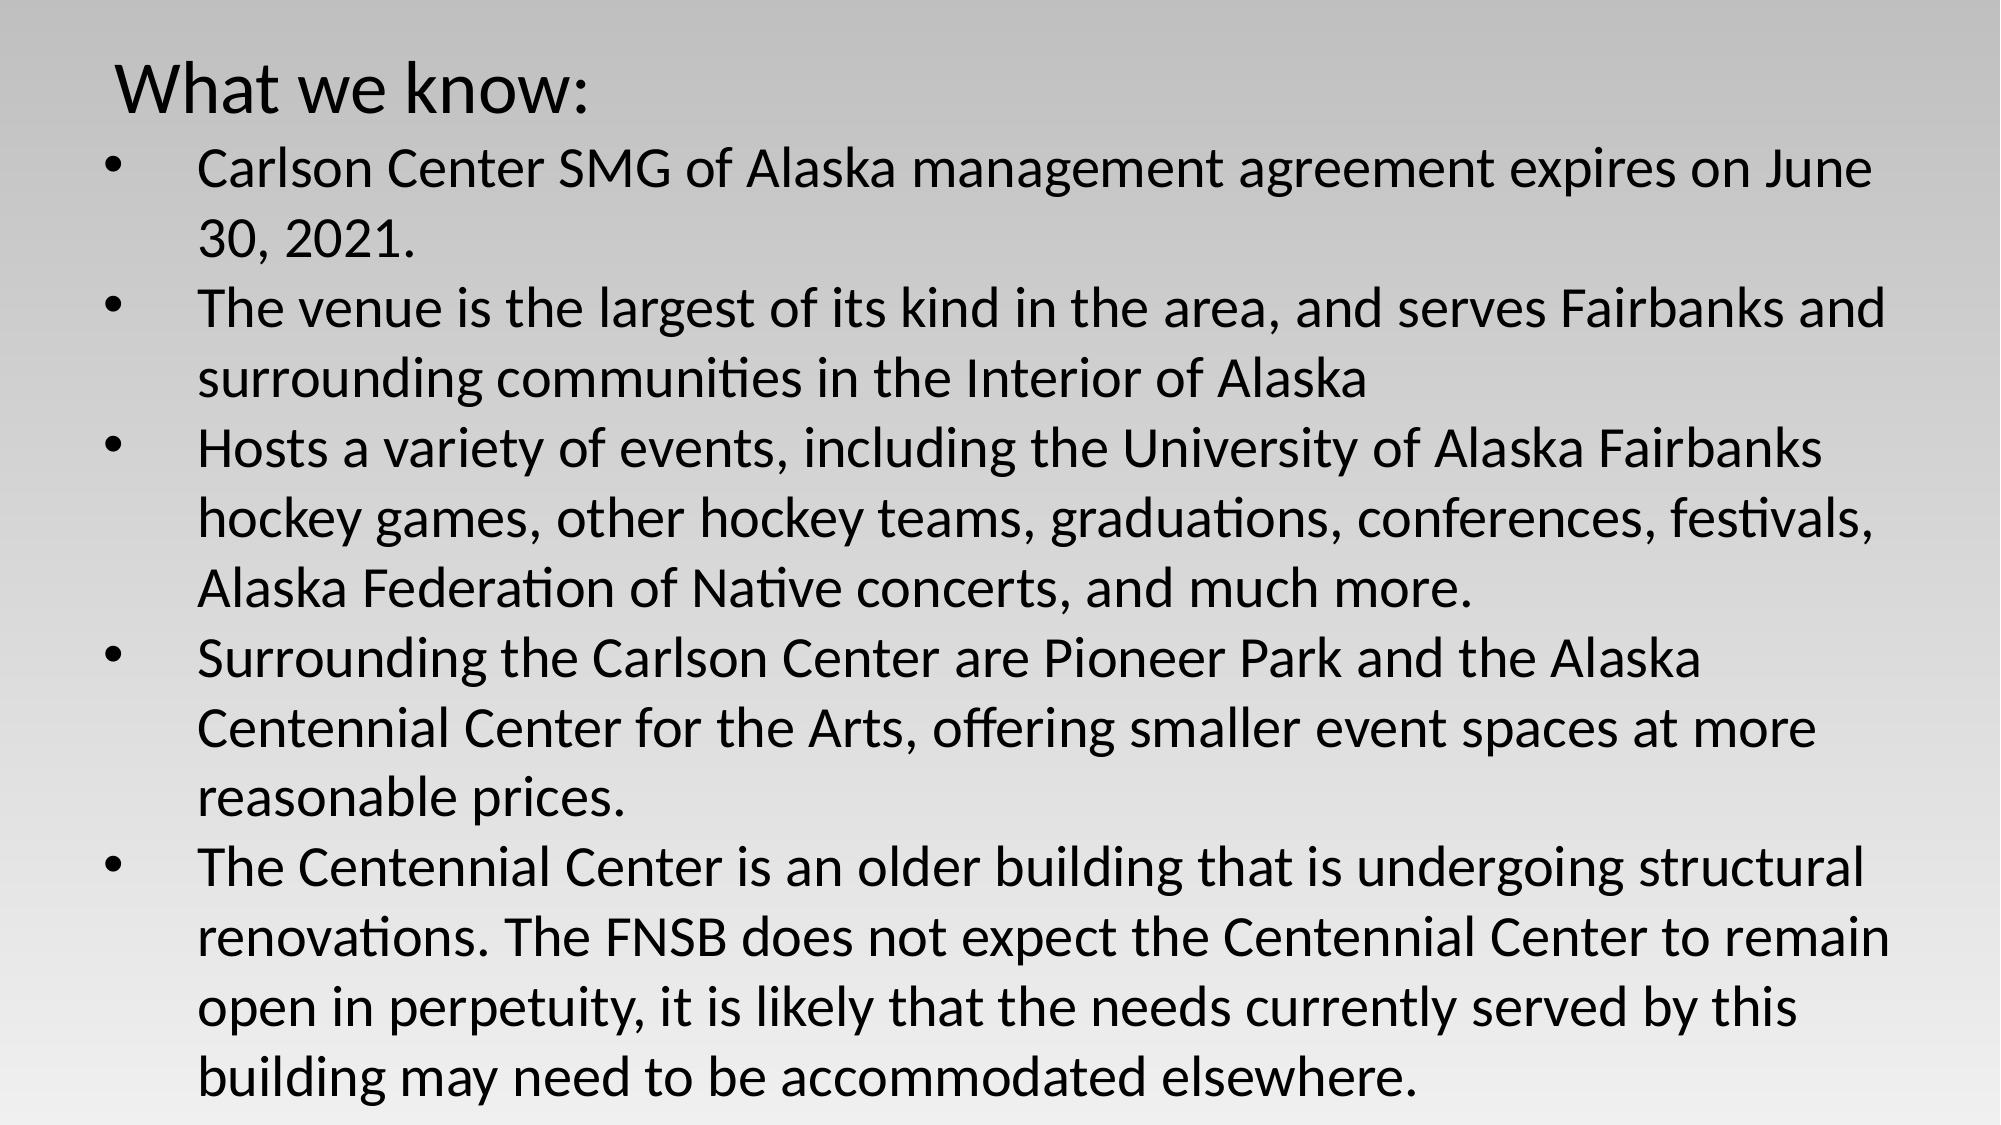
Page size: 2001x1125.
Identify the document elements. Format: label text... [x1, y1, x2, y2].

text_box What we know: Carlson Center SMG of Alaska management agreement expires on June 30, 2021. The venue is the largest of its kind in the area, and serves Fairbanks and surrounding communities in the Interior of Alaska Hosts a variety of events, including the University of Alaska Fairbanks hockey games, other hockey teams, graduations, conferences, festivals, Alaska Federation of Native concerts, and much more. Surrounding the Carlson Center are Pioneer Park and the Alaska Centennial Center for the Arts, offering smaller event spaces at more reasonable prices. The Centennial Center is an older building that is undergoing structural renovations. The FNSB does not expect the Centennial Center to remain open in perpetuity, it is likely that the needs currently served by this building may need to be accommodated elsewhere. [88, 31, 1908, 1116]
